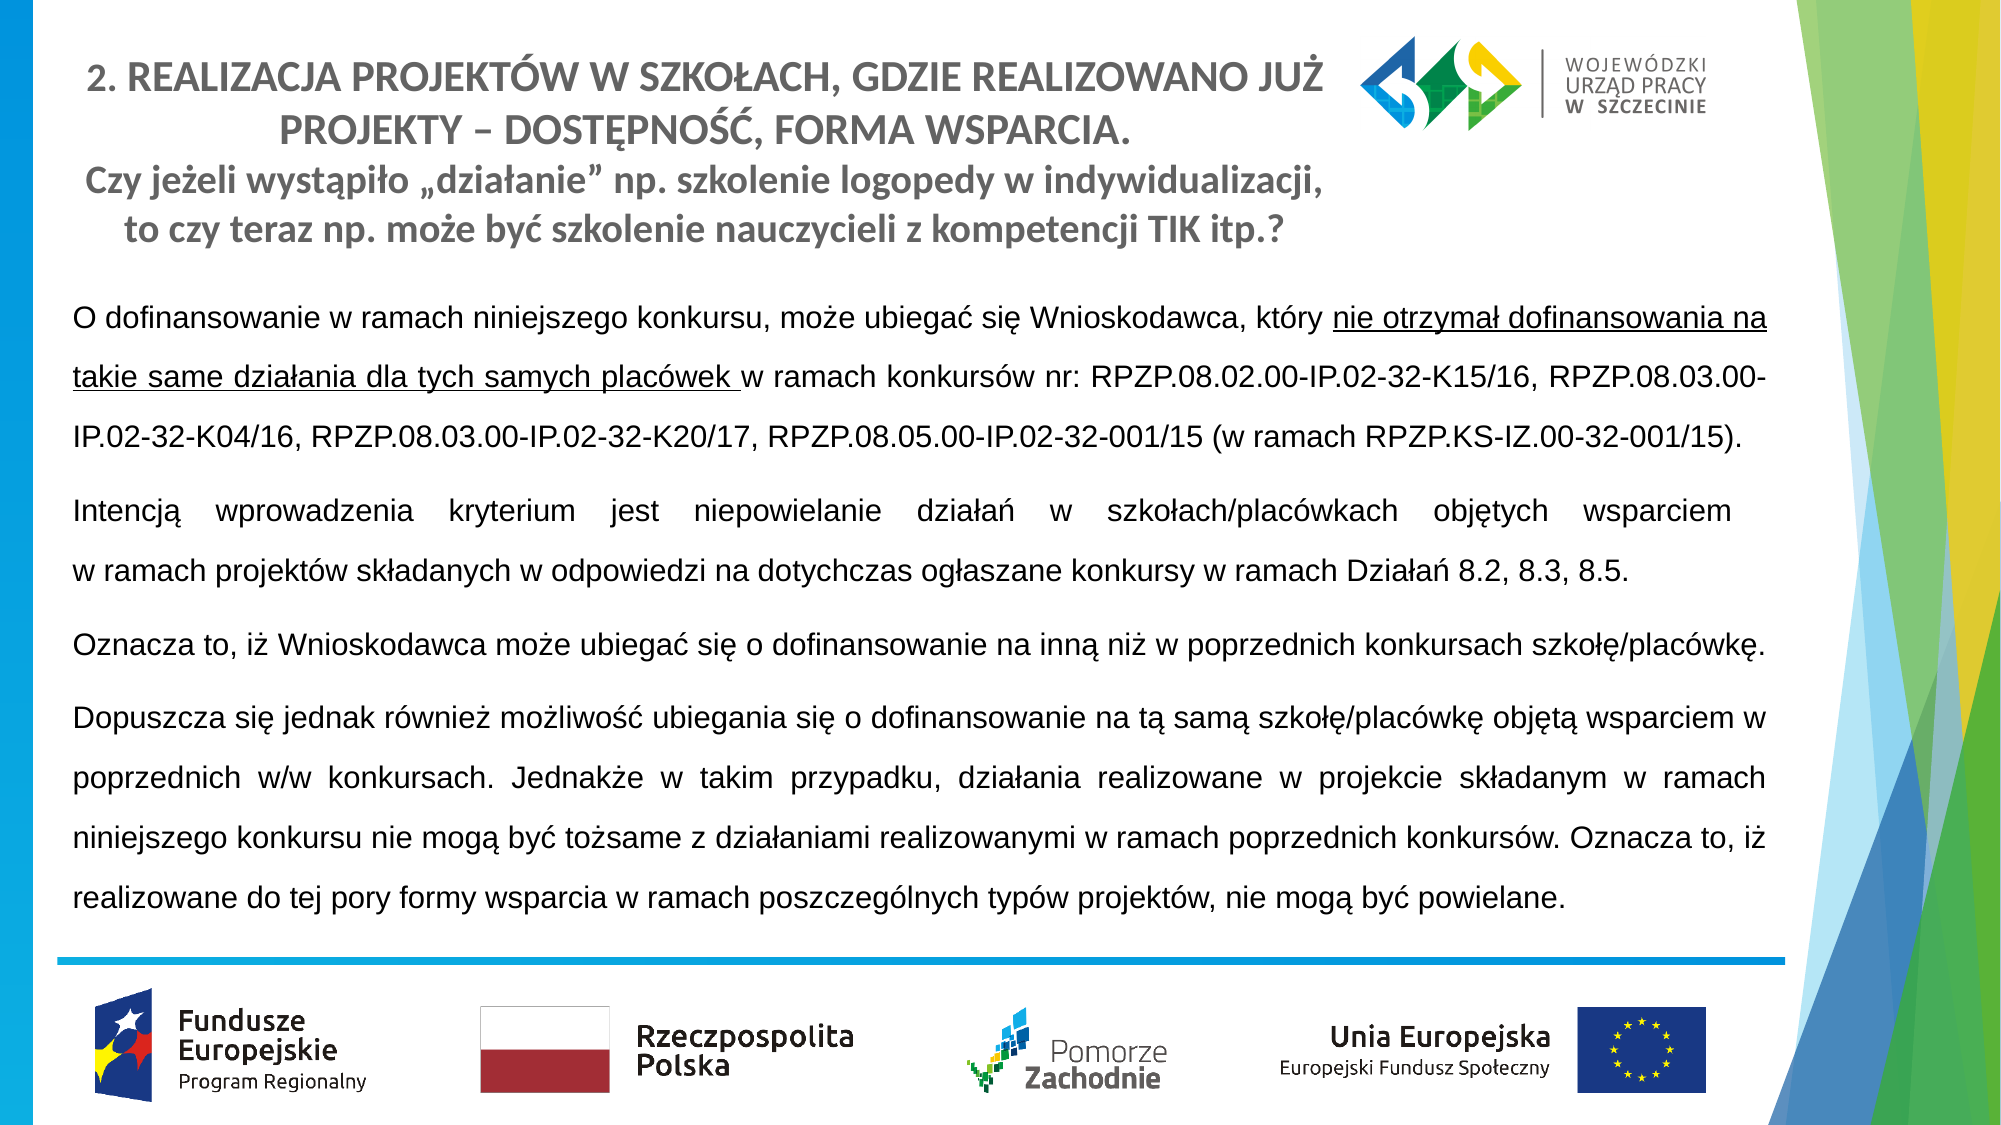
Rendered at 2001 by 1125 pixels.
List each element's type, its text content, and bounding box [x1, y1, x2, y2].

list O dofinansowanie w ramach niniejszego konkursu, może ubiegać się Wnioskodawca, który nie otrzymał dofinansowania na takie same działania dla tych samych placówek w ramach konkursów nr: RPZP.08.02.00-IP.02-32-K15/16, RPZP.08.03.00-IP.02-32-K04/16, RPZP.08.03.00-IP.02-32-K20/17, RPZP.08.05.00-IP.02-32-001/15 (w ramach RPZP.KS-IZ.00-32-001/15). Intencją wprowadzenia kryterium jest niepowielanie działań w szkołach/placówkach objętych wsparciem w ramach projektów składanych w odpowiedzi na dotychczas ogłaszane konkursy w ramach Działań 8.2, 8.3, 8.5. Oznacza to, iż Wnioskodawca może ubiegać się o dofinansowanie na inną niż w poprzednich konkursach szkołę/placówkę. Dopuszcza się jednak również możliwość ubiegania się o dofinansowanie na tą samą szkołę/placówkę objętą wsparciem w poprzednich w/w konkursach. Jednakże w takim przypadku, działania realizowane w projekcie składanym w ramach niniejszego konkursu nie mogą być tożsame z działaniami realizowanymi w ramach poprzednich konkursów. Oznacza to, iż realizowane do tej pory formy wsparcia w ramach poszczególnych typów projektów, nie mogą być powielane. [57, 267, 1783, 958]
picture [95, 988, 1706, 1102]
title 2. REALIZACJA PROJEKTÓW W SZKOŁACH, GDZIE REALIZOWANO JUŻ PROJEKTY – DOSTĘPNOŚĆ, FORMA WSPARCIA. Czy jeżeli wystąpiło „działanie” np. szkolenie logopedy w indywidualizacji, to czy teraz np. może być szkolenie nauczycieli z kompetencji TIK itp.? [57, 39, 1355, 267]
picture [1360, 36, 1706, 131]
